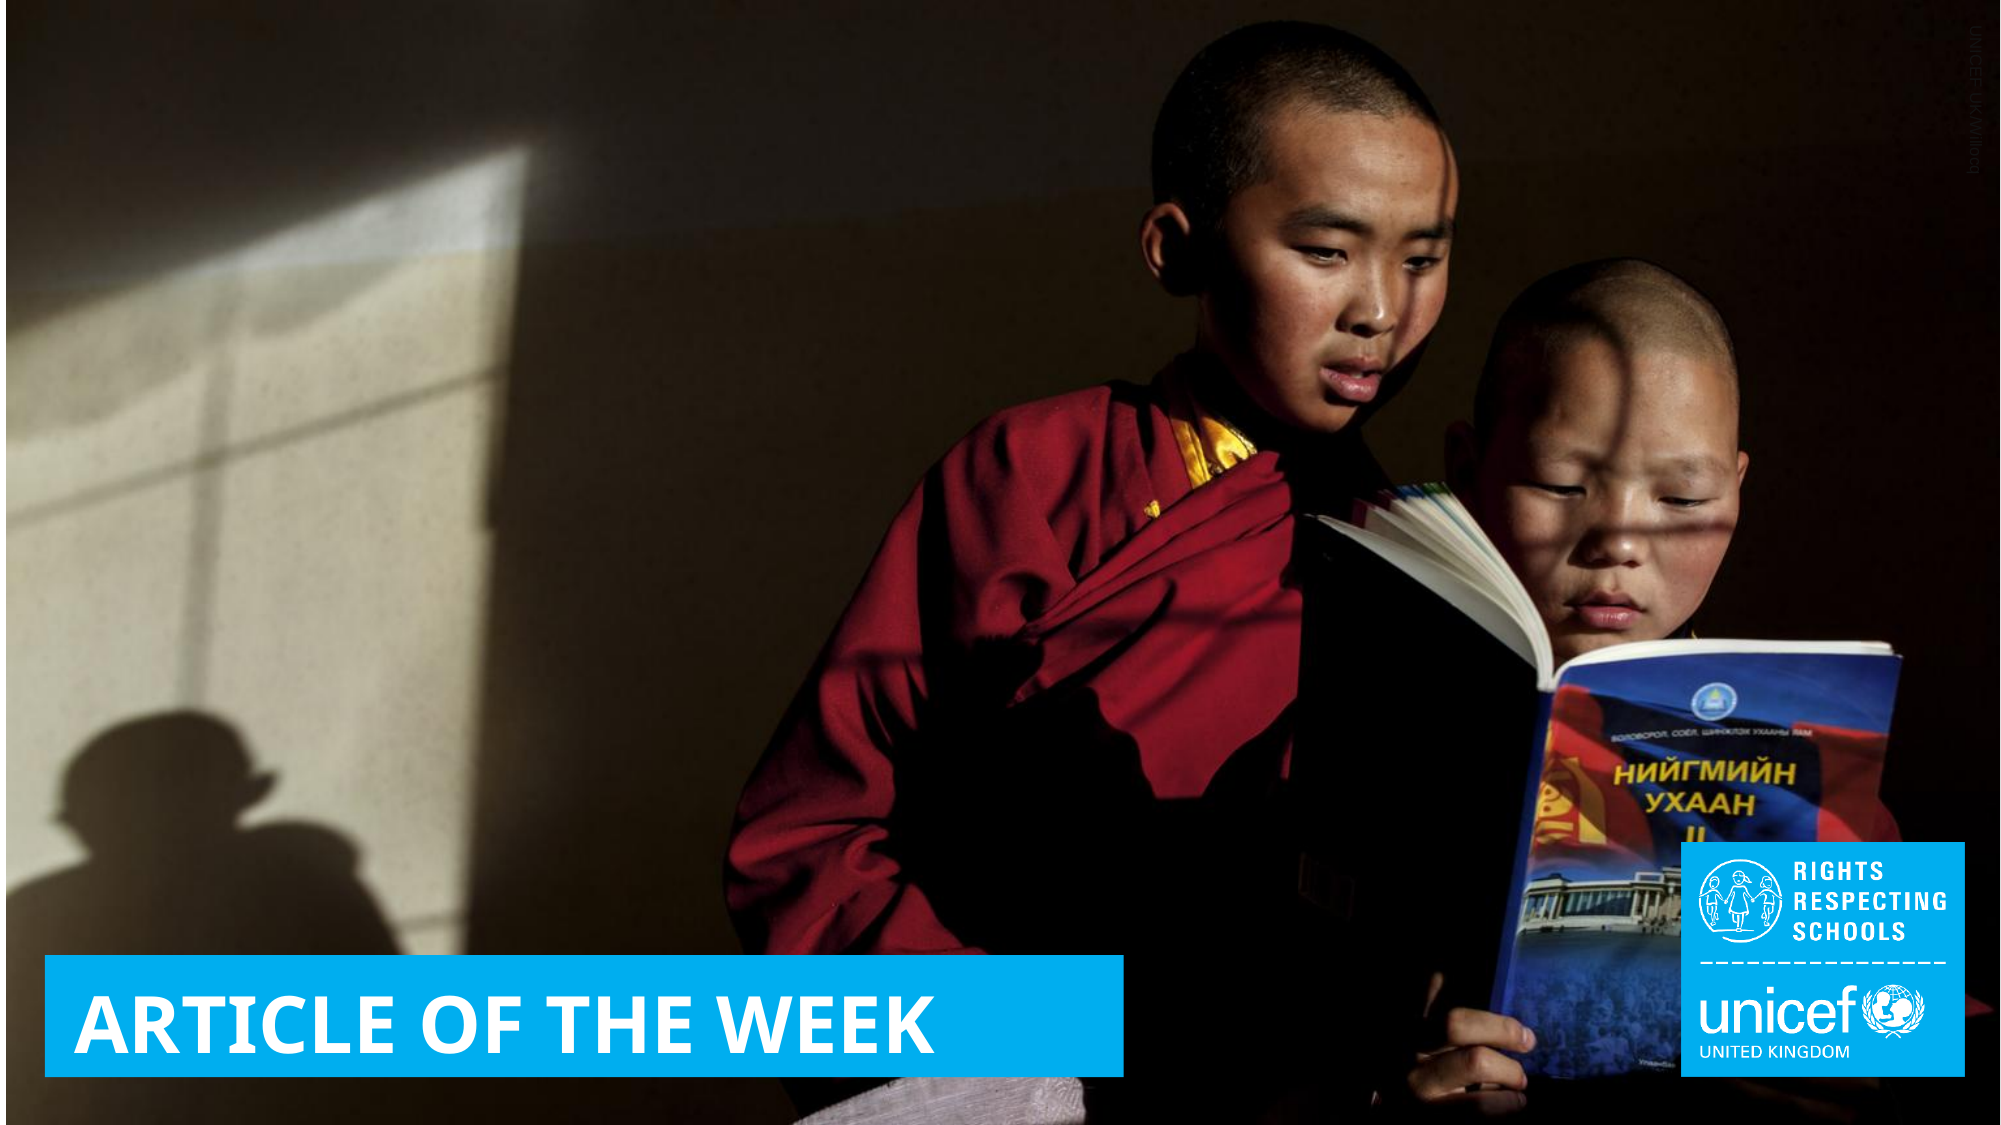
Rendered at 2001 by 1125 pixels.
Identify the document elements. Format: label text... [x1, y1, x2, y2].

title ARTICLE OF THE WEEK [44, 955, 1124, 1078]
picture [6, 0, 2001, 1125]
